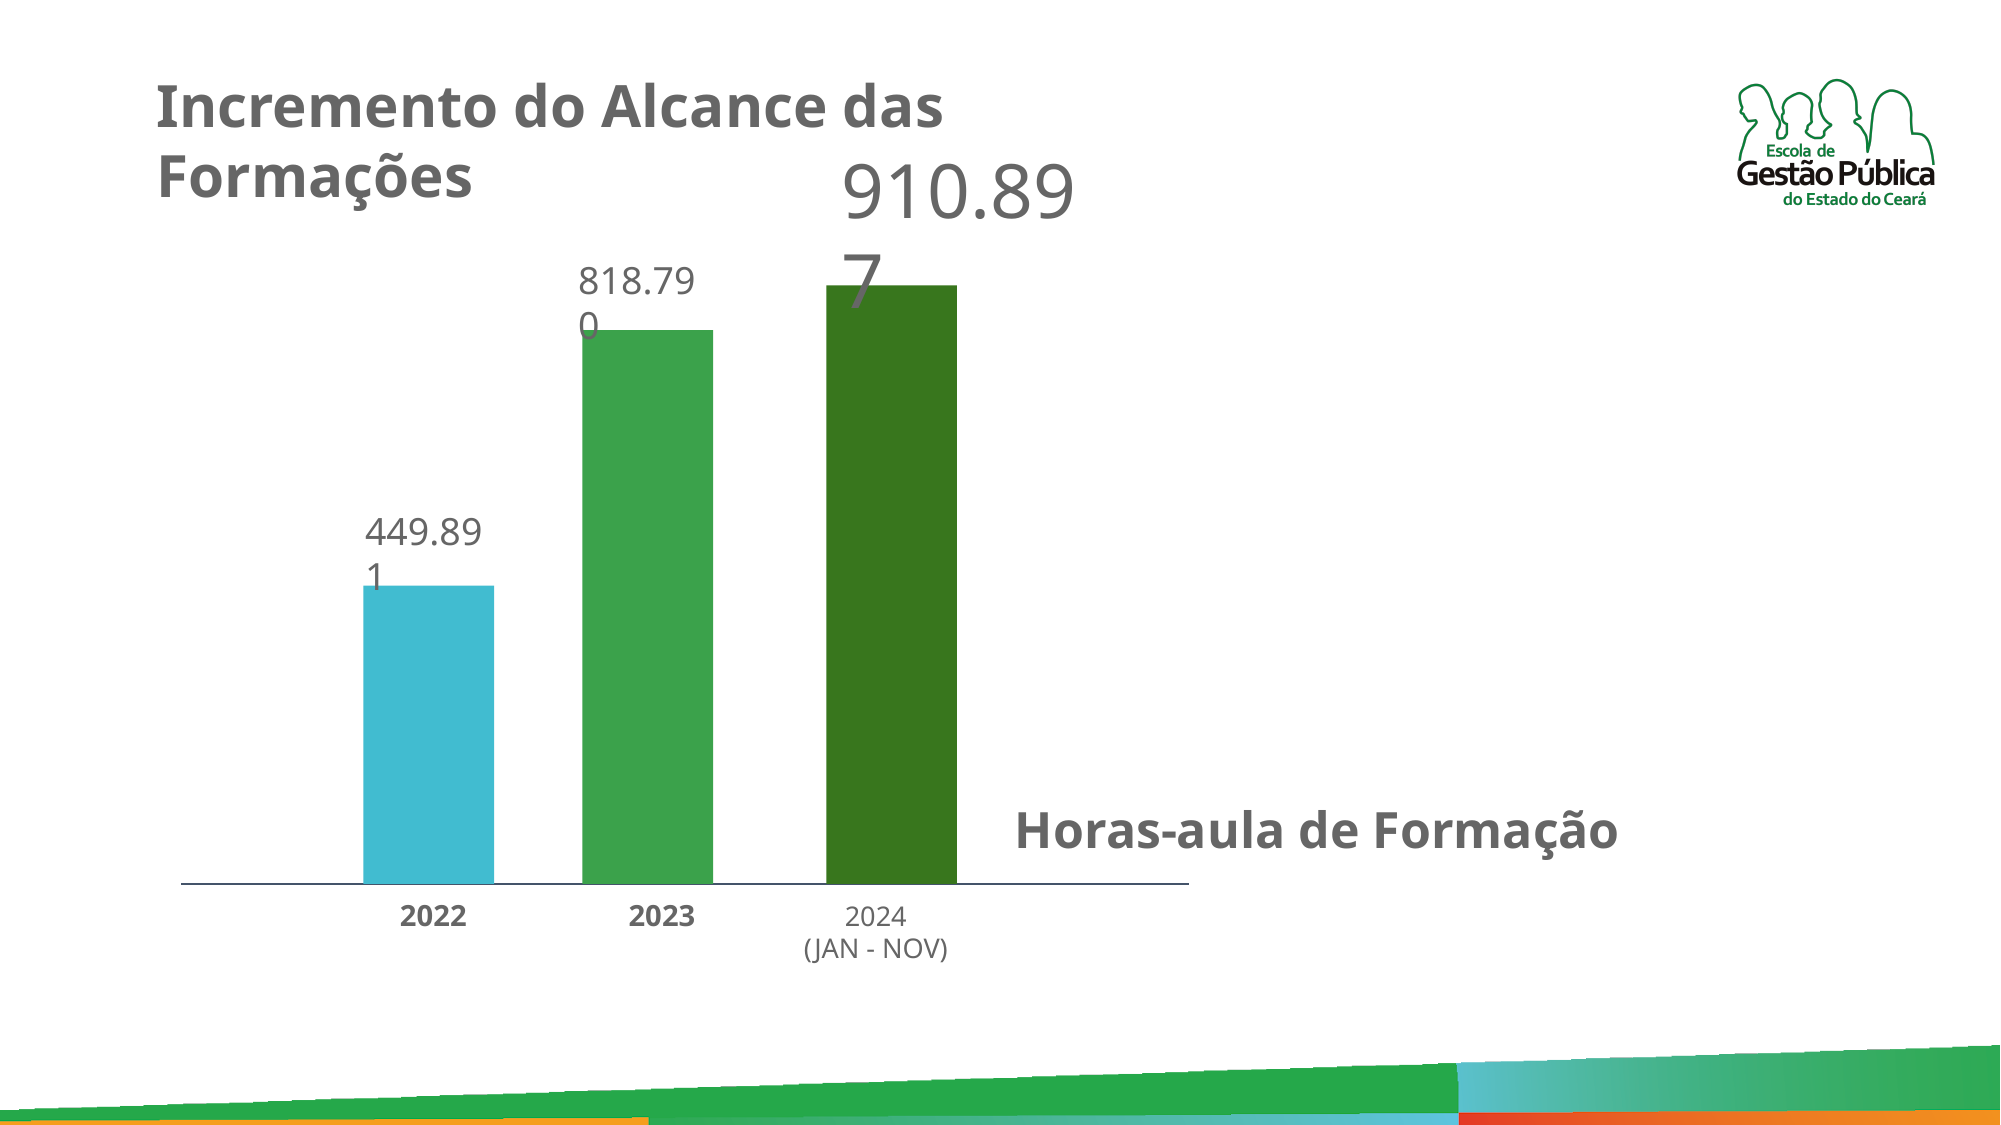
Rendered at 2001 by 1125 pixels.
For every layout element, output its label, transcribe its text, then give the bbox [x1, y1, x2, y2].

text_box 2024 (JAN - NOV) [781, 897, 971, 966]
text_box 2022 [372, 895, 495, 936]
text_box [363, 585, 495, 883]
text_box 910.897 [826, 192, 1124, 275]
text_box 818.790 [563, 285, 731, 319]
text_box [582, 330, 714, 883]
picture [0, 1045, 2000, 1125]
text_box 2023 [573, 895, 751, 936]
text_box [826, 285, 957, 883]
text_box Horas-aula de Formação [999, 774, 1805, 873]
text_box 449.891 [350, 535, 518, 570]
picture [1724, 31, 1947, 253]
text_box Incremento do Alcance das Formações [141, 61, 1227, 144]
